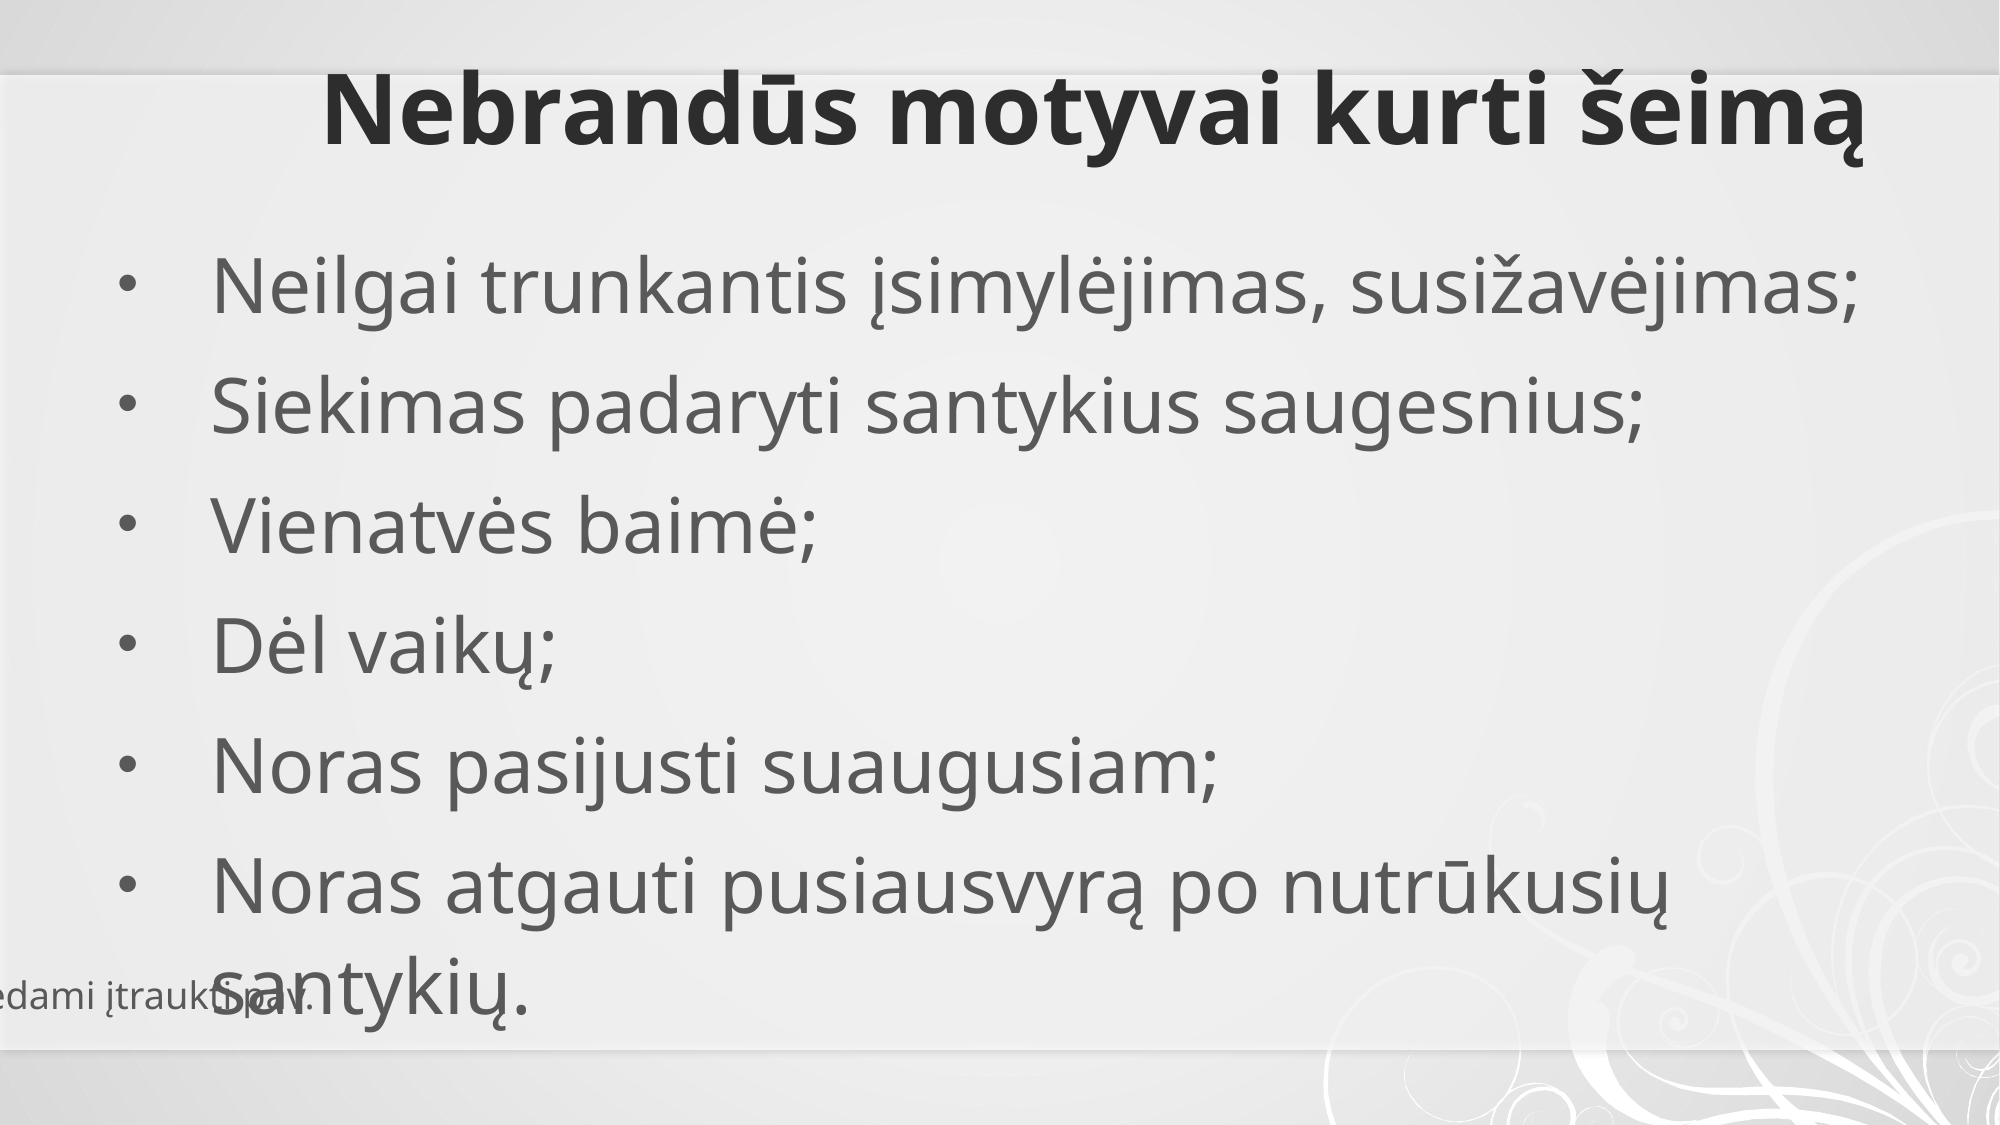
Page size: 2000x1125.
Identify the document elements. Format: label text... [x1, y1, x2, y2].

list Neilgai trunkantis įsimylėjimas, susižavėjimas; Siekimas padaryti santykius saugesnius; Vienatvės baimė; Dėl vaikų; Noras pasijusti suaugusiam; Noras atgauti pusiausvyrą po nutrūkusių santykių. [101, 219, 1900, 1071]
title Nebrandūs motyvai kurti šeimą [291, 30, 1900, 173]
